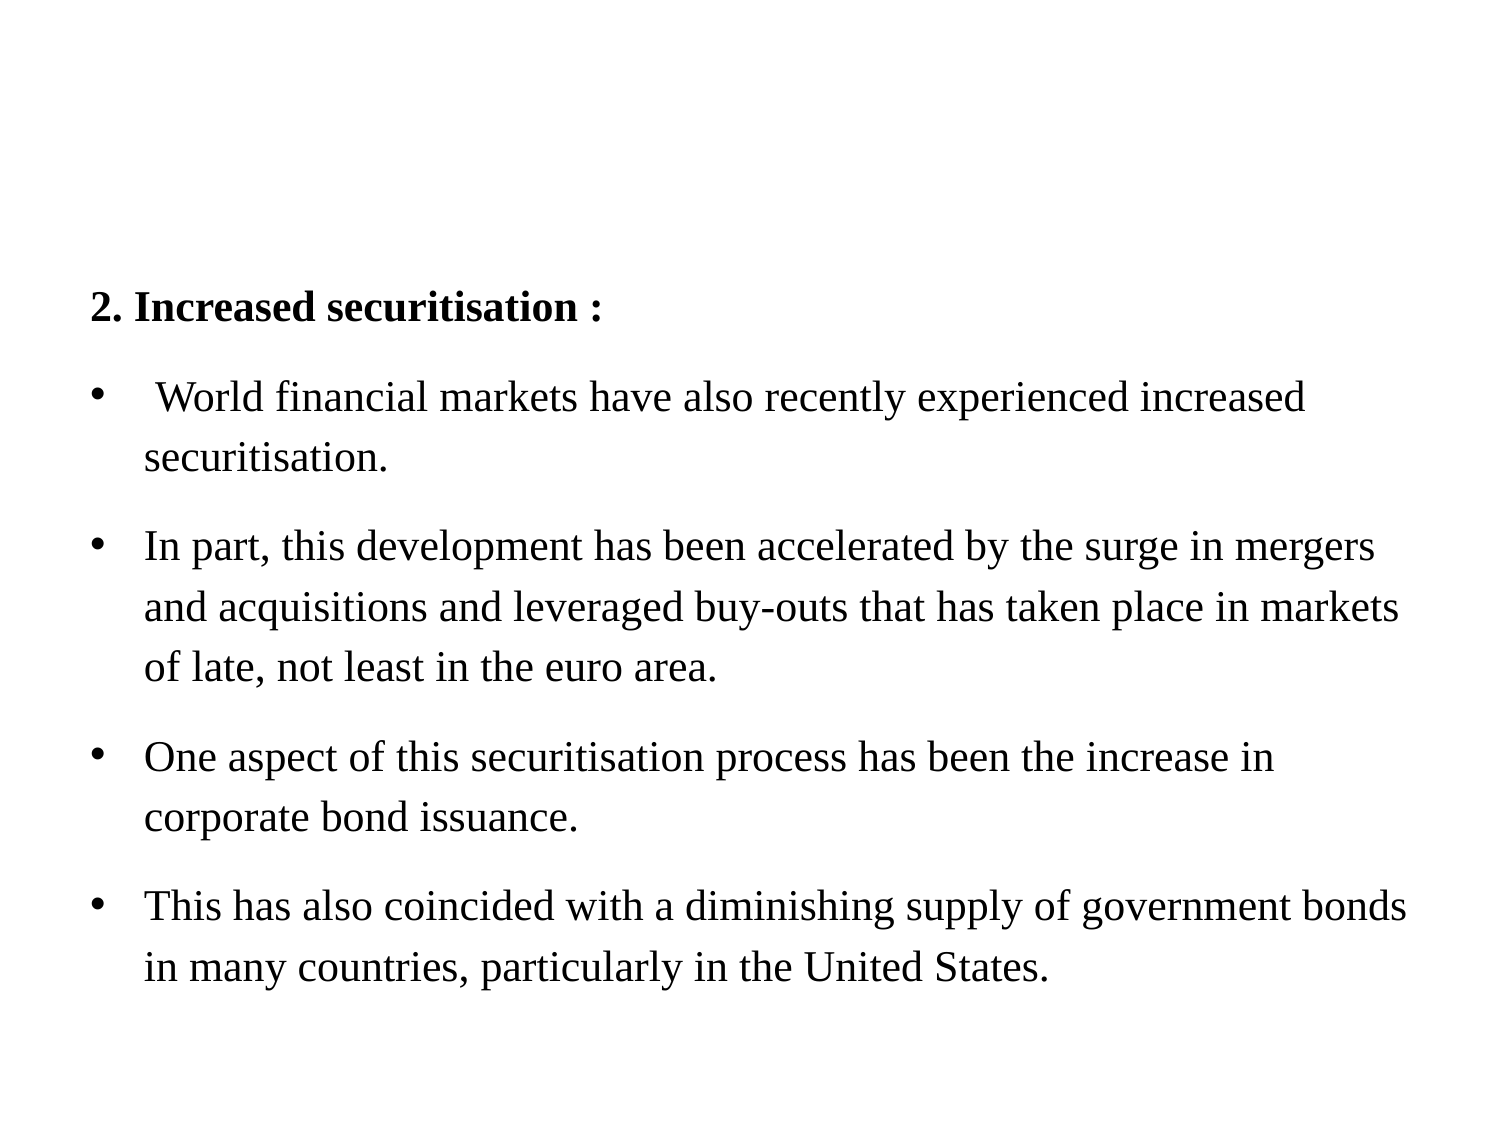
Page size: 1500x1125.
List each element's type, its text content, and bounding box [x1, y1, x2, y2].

list 2. Increased securitisation : World financial markets have also recently experienced increased securitisation. In part, this development has been accelerated by the surge in mergers and acquisitions and leveraged buy-outs that has taken place in markets of late, not least in the euro area. One aspect of this securitisation process has been the increase in corporate bond issuance. This has also coincided with a diminishing supply of government bonds in many countries, particularly in the United States. [75, 262, 1425, 1005]
